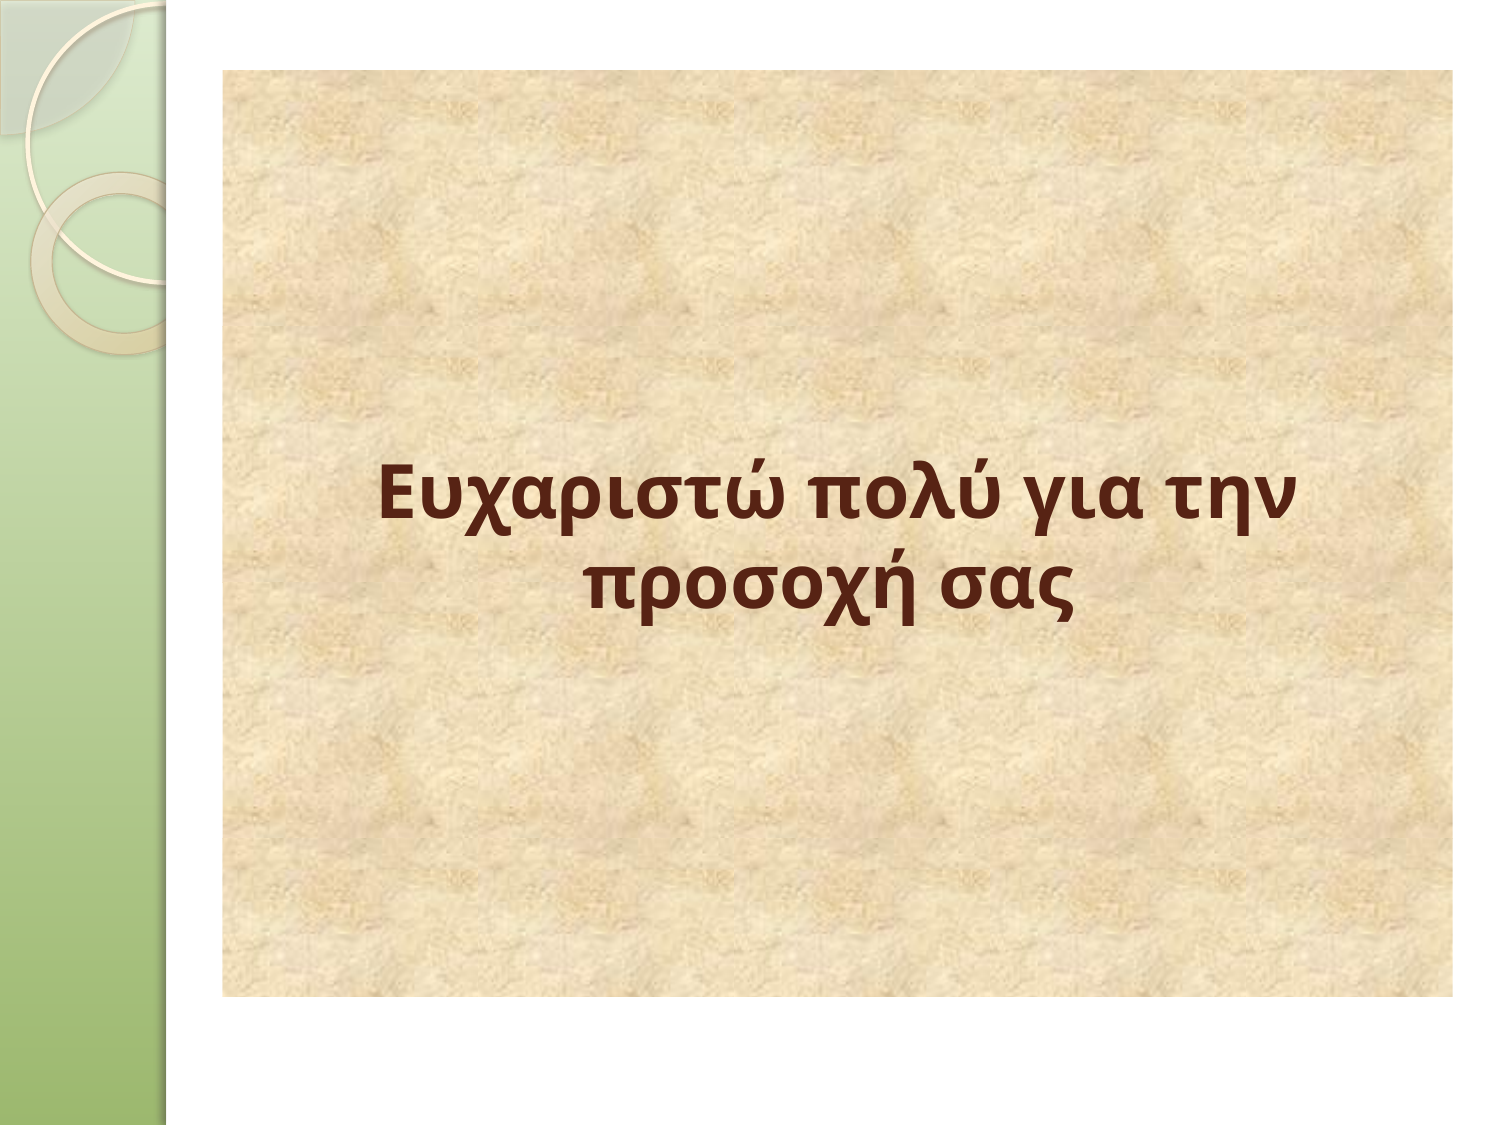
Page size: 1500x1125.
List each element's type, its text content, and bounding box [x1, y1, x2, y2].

title Ευχαριστώ πολύ για την προσοχή σας [222, 70, 1453, 997]
